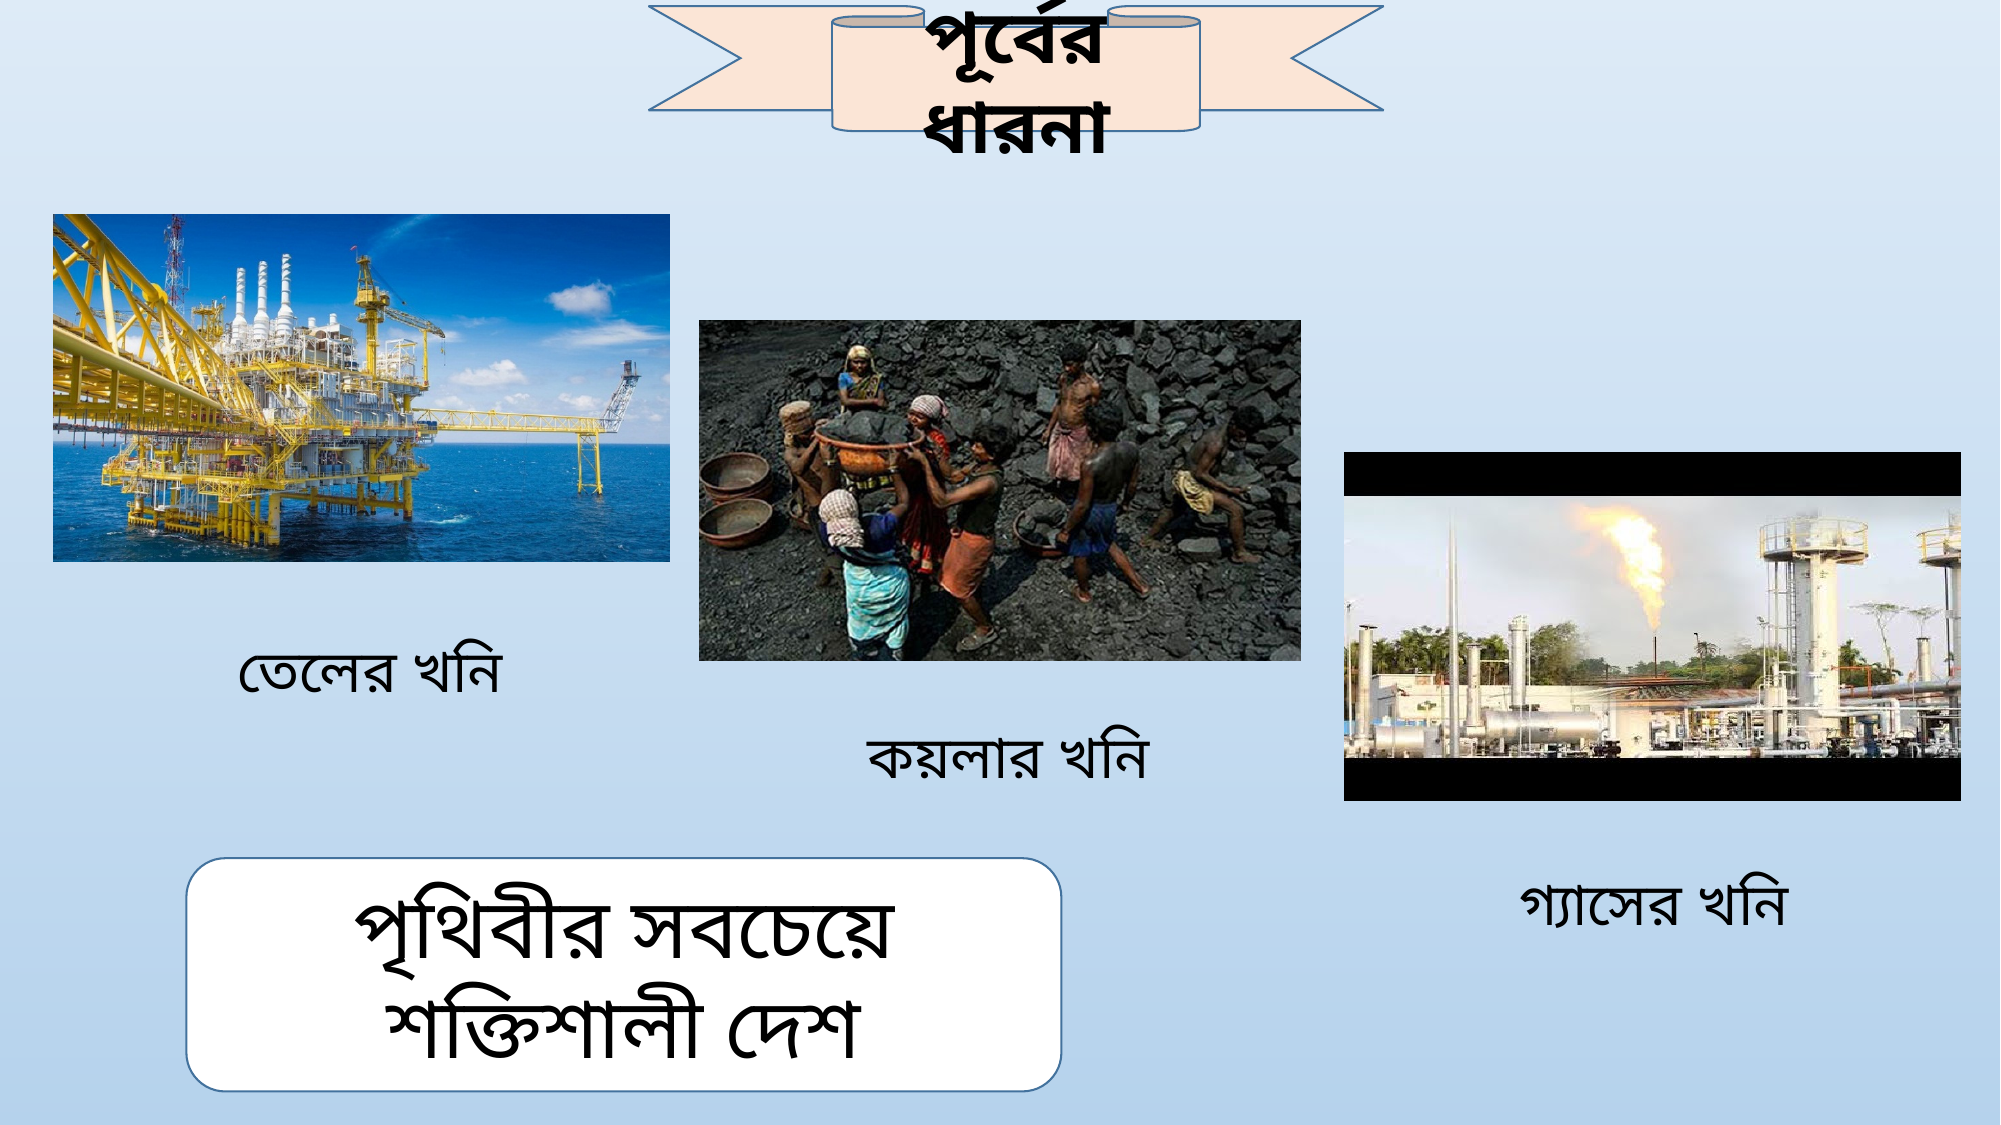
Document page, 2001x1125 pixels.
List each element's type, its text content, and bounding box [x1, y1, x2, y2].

picture [53, 214, 670, 562]
text_box পৃথিবীর সবচেয়ে শক্তিশালী দেশ [185, 857, 1063, 1093]
picture [1344, 452, 1961, 801]
picture [160, 554, 171, 559]
text_box কয়লার খনি [699, 712, 1333, 798]
picture [699, 320, 1301, 661]
text_box গ্যাসের খনি [1344, 859, 1979, 945]
text_box তেলের খনি [53, 626, 688, 712]
text_box পূর্বের ধারনা [648, 5, 1385, 133]
